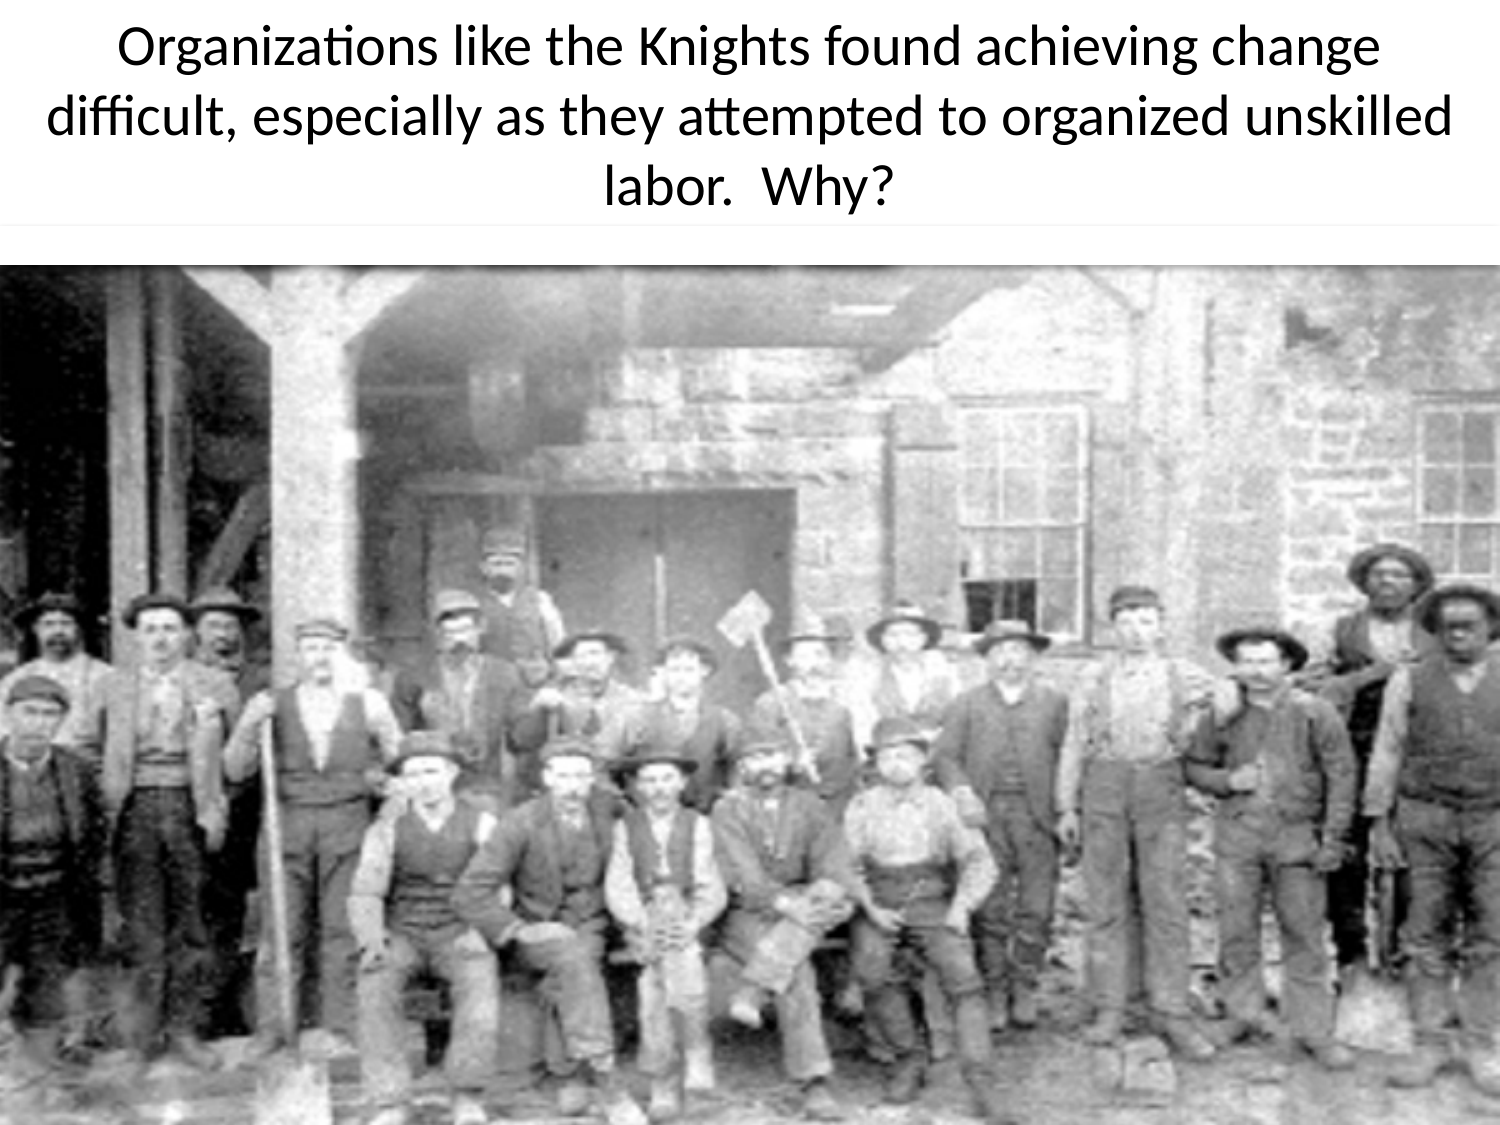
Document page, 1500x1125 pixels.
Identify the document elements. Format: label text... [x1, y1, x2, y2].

text_box Organizations like the Knights found achieving change difficult, especially as they attempted to organized unskilled labor. Why? [0, 0, 1500, 225]
picture [0, 226, 1500, 1125]
